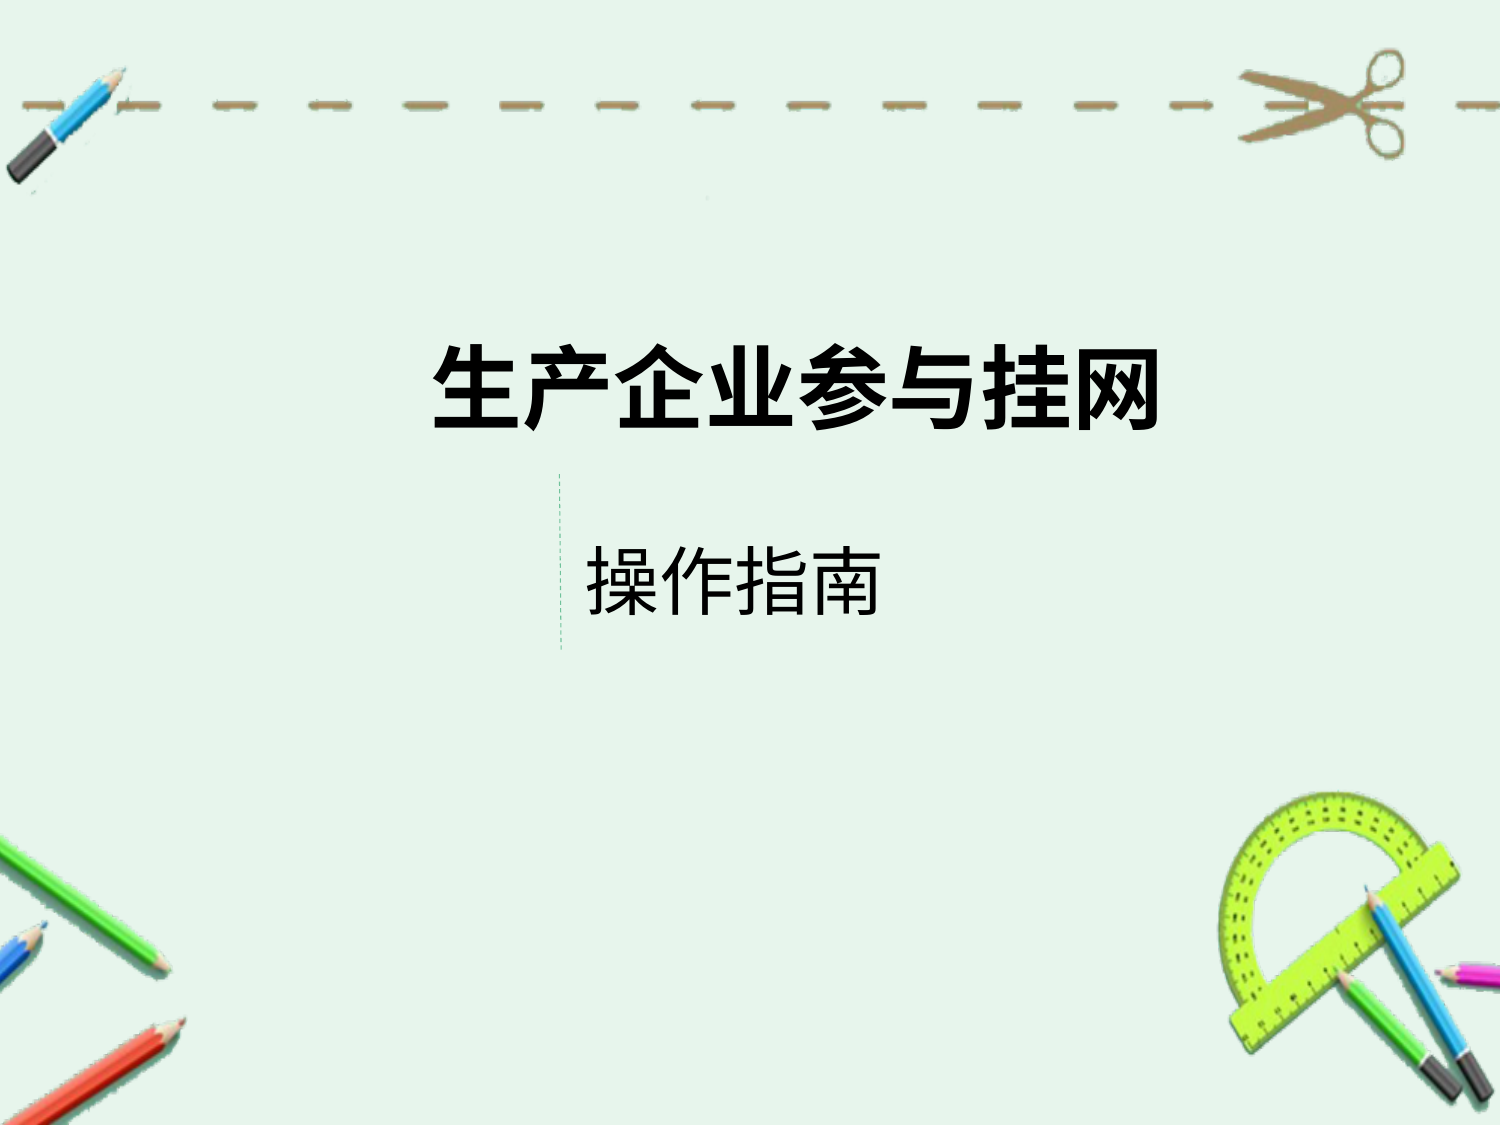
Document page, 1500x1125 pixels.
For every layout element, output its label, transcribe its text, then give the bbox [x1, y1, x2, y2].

text_box 生产企业参与挂网 [419, 255, 1255, 448]
picture [0, 17, 1500, 1125]
text_box 操作指南 [572, 538, 1408, 646]
